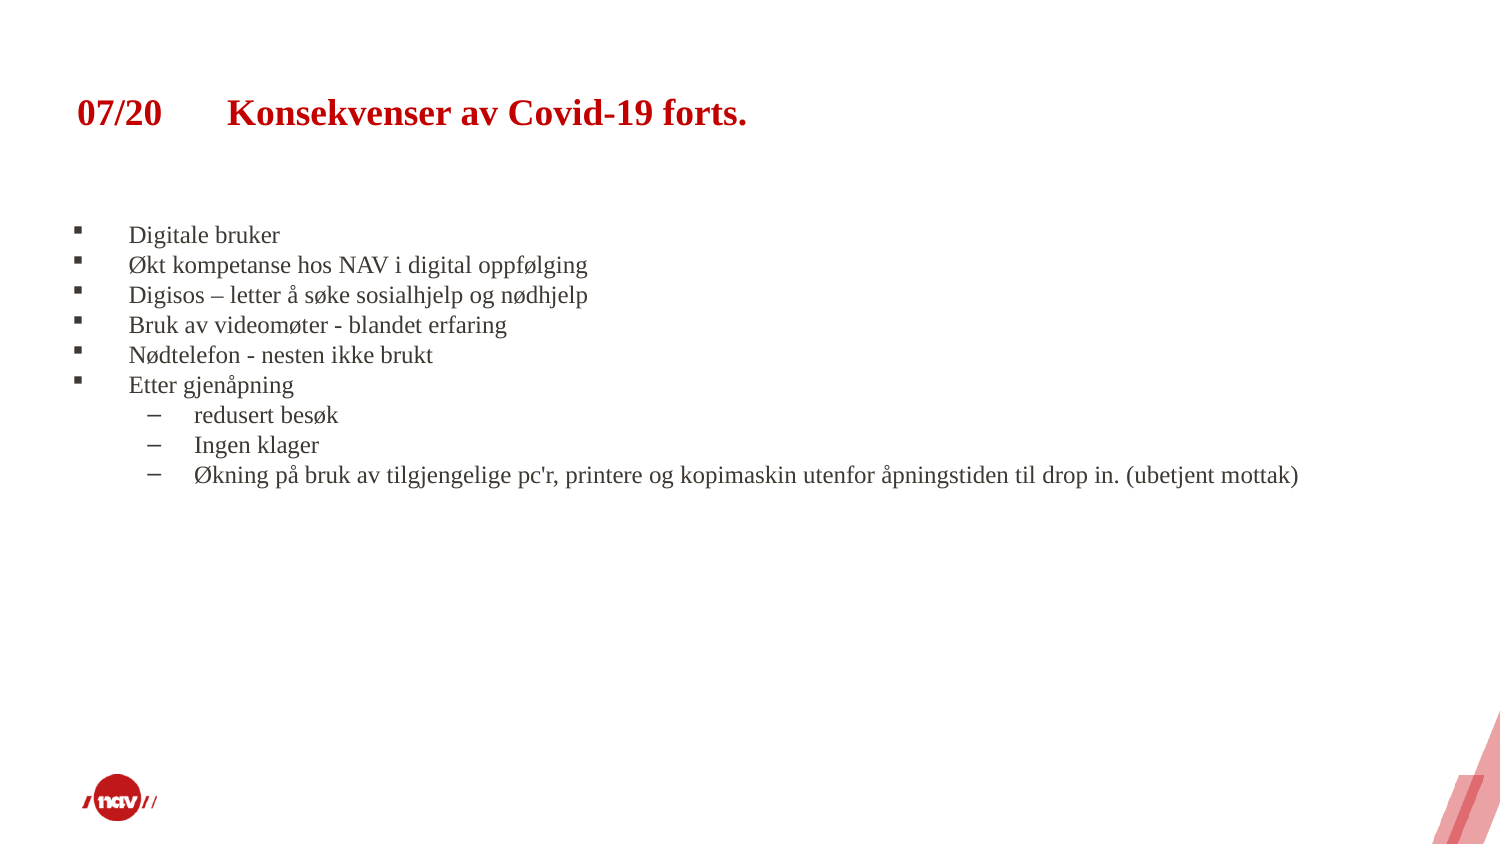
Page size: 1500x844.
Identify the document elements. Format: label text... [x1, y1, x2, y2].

picture [82, 774, 157, 821]
list Digitale bruker Økt kompetanse hos NAV i digital oppfølging Digisos – letter å søke sosialhjelp og nødhjelp Bruk av videomøter - blandet erfaring Nødtelefon - nesten ikke brukt Etter gjenåpning redusert besøk Ingen klager Økning på bruk av tilgjengelige pc'r, printere og kopimaskin utenfor åpningstiden til drop in. (ubetjent mottak) [57, 31, 1332, 696]
title 07/20 Konsekvenser av Covid-19 forts. [62, 29, 1438, 185]
picture [1368, 711, 1500, 844]
